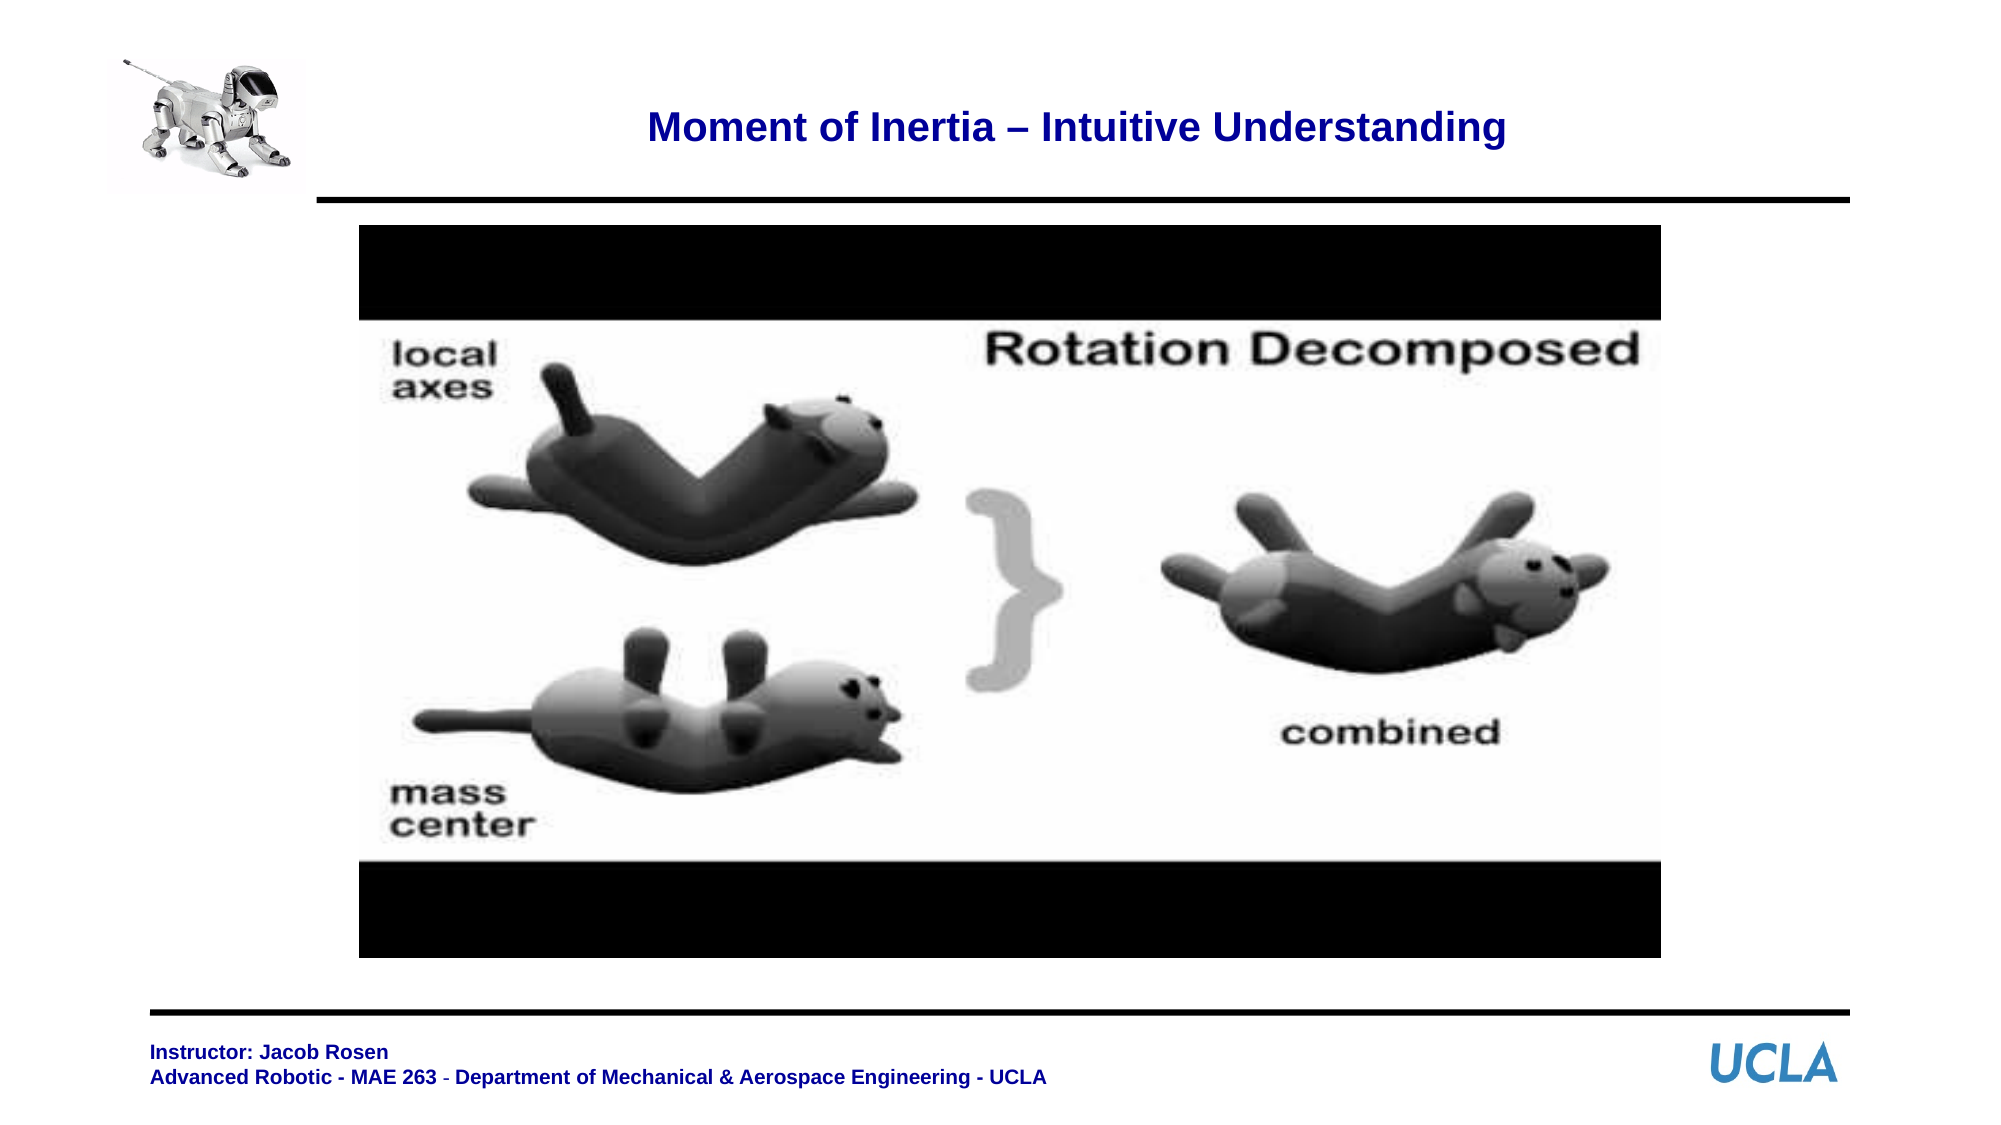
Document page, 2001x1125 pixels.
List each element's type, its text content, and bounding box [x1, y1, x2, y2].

picture [1688, 1021, 1860, 1103]
title Moment of Inertia – Intuitive Understanding [316, 62, 1850, 188]
picture [107, 59, 306, 194]
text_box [358, 224, 1662, 959]
text_box Instructor: Jacob Rosen Advanced Robotic - MAE 263 - Department of Mechanical & Aerospace Engineering - UCLA [135, 1030, 1248, 1094]
